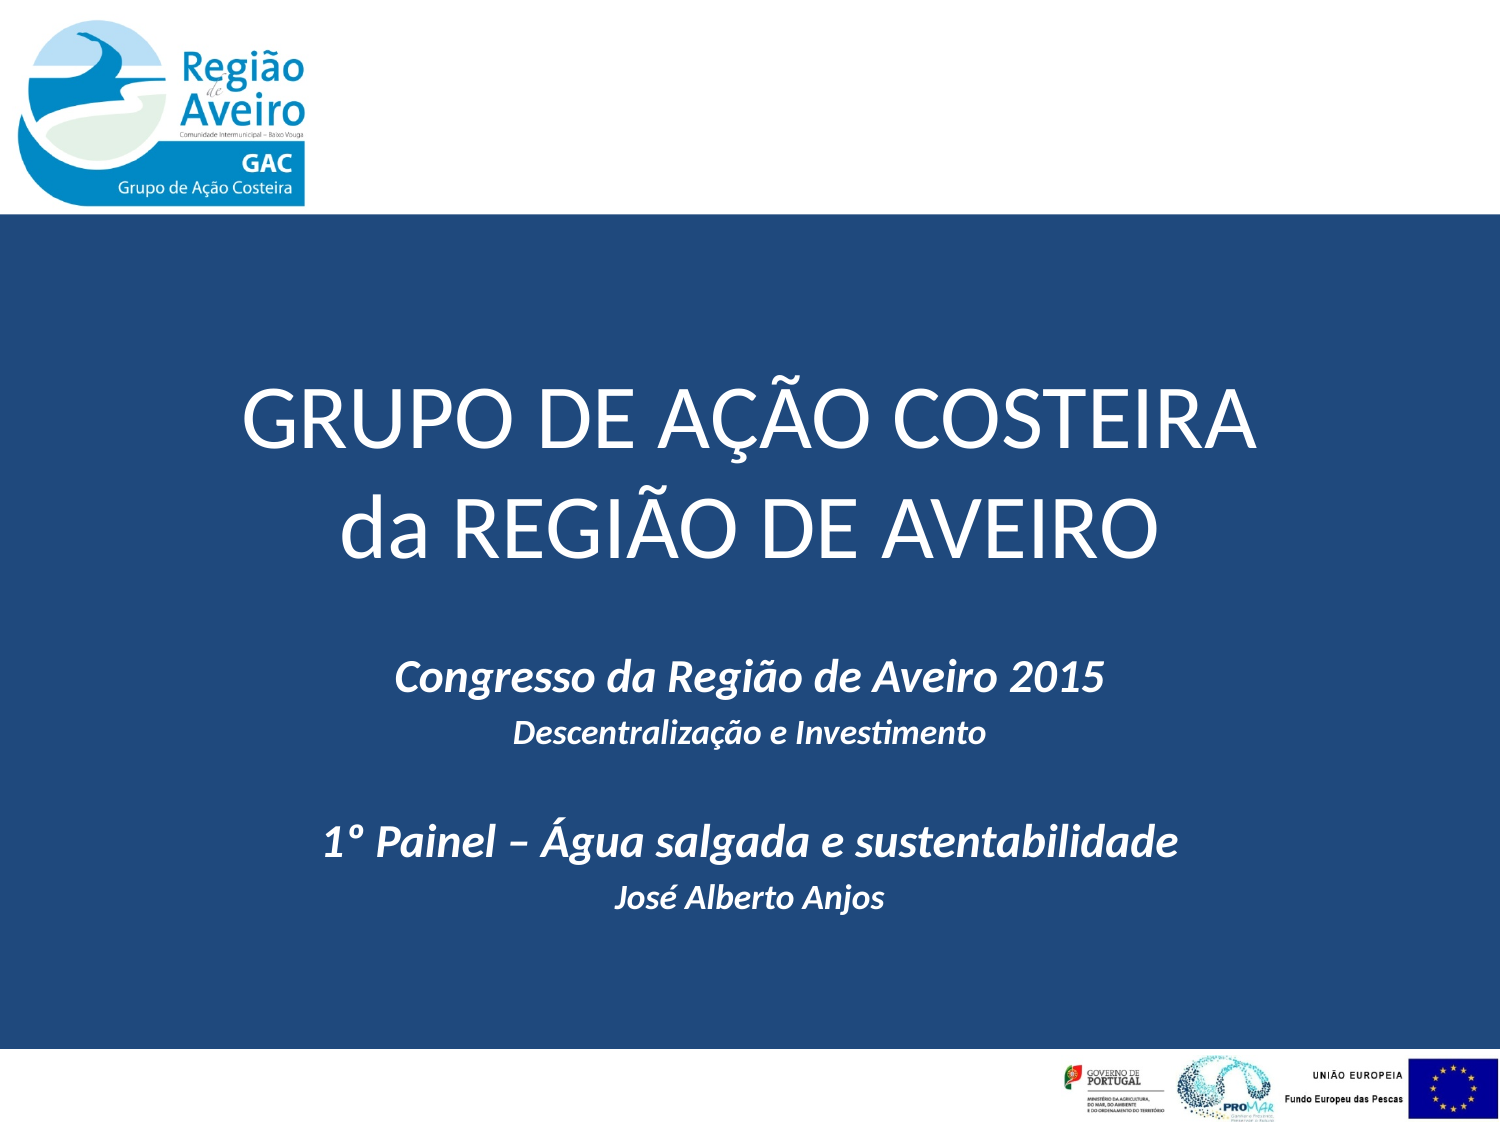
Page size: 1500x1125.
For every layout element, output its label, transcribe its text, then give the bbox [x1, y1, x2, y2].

title GRUPO DE AÇÃO COSTEIRA da REGIÃO DE AVEIRO [112, 349, 1388, 591]
picture [1061, 1055, 1499, 1122]
subtitle Congresso da Região de Aveiro 2015 Descentralização e Investimento 1º Painel – Água salgada e sustentabilidade José Alberto Anjos [225, 637, 1275, 925]
picture [12, 14, 309, 212]
